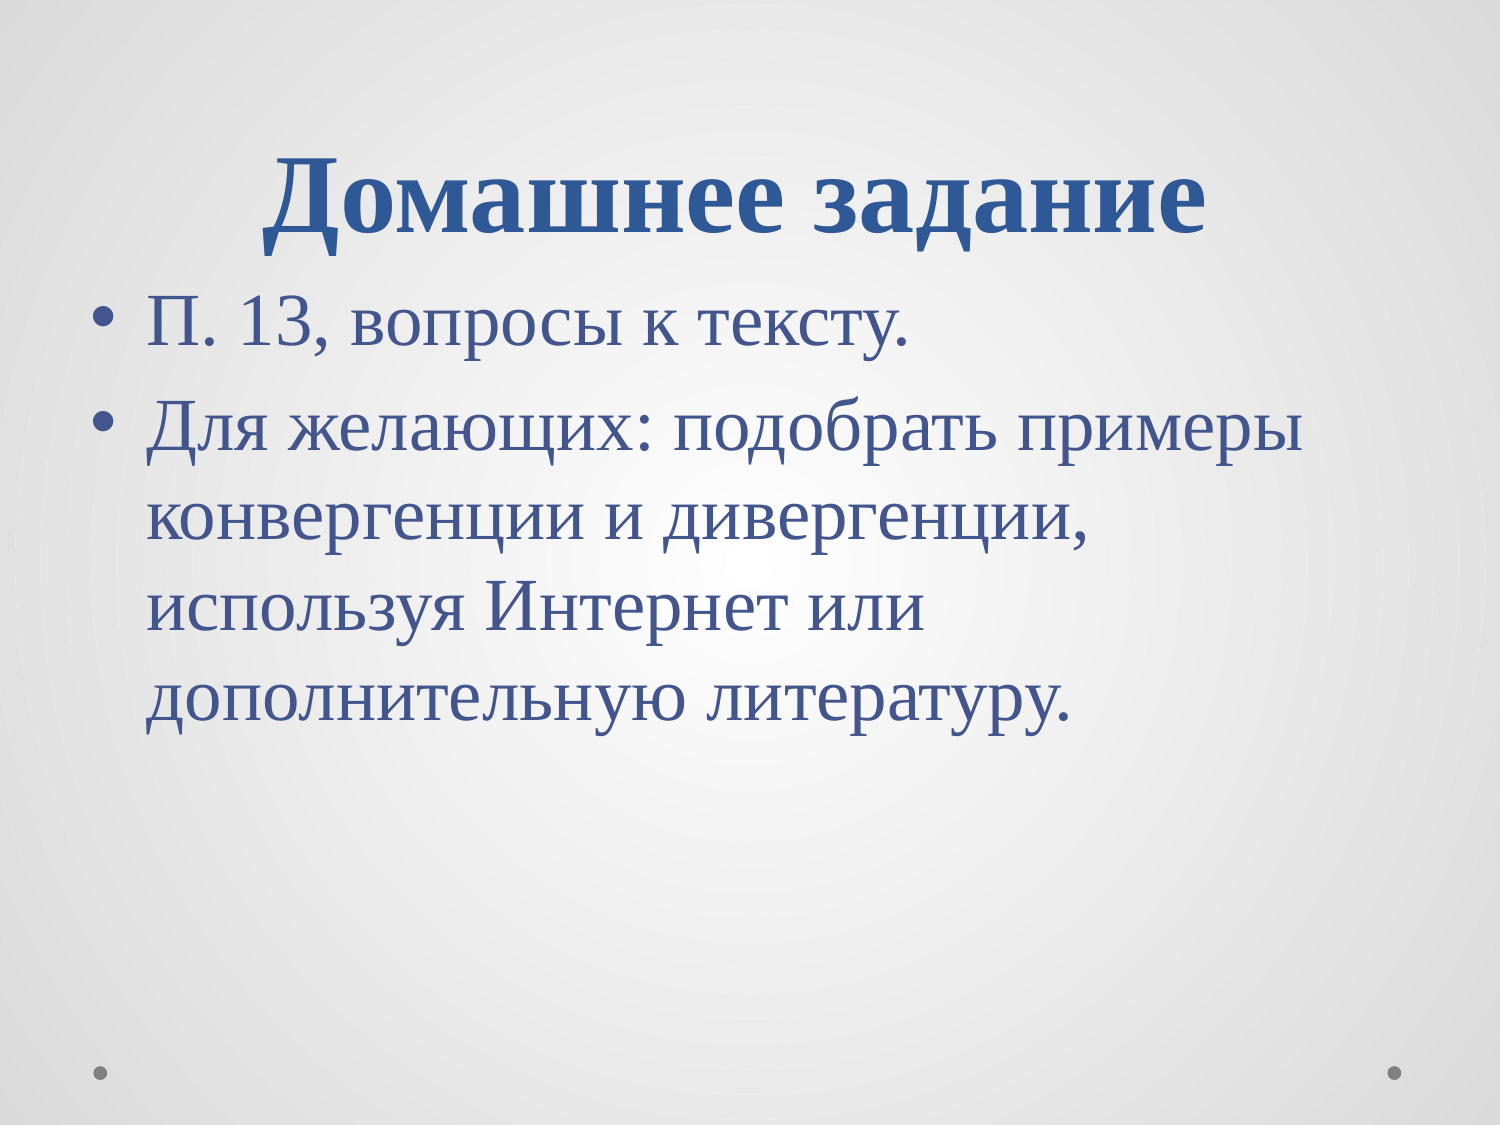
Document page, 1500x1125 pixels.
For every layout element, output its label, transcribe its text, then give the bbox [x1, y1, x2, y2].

list П. 13, вопросы к тексту. Для желающих: подобрать примеры конвергенции и дивергенции, используя Интернет или дополнительную литературу. [75, 262, 1425, 1005]
title Домашнее задание [75, 101, 1425, 262]
